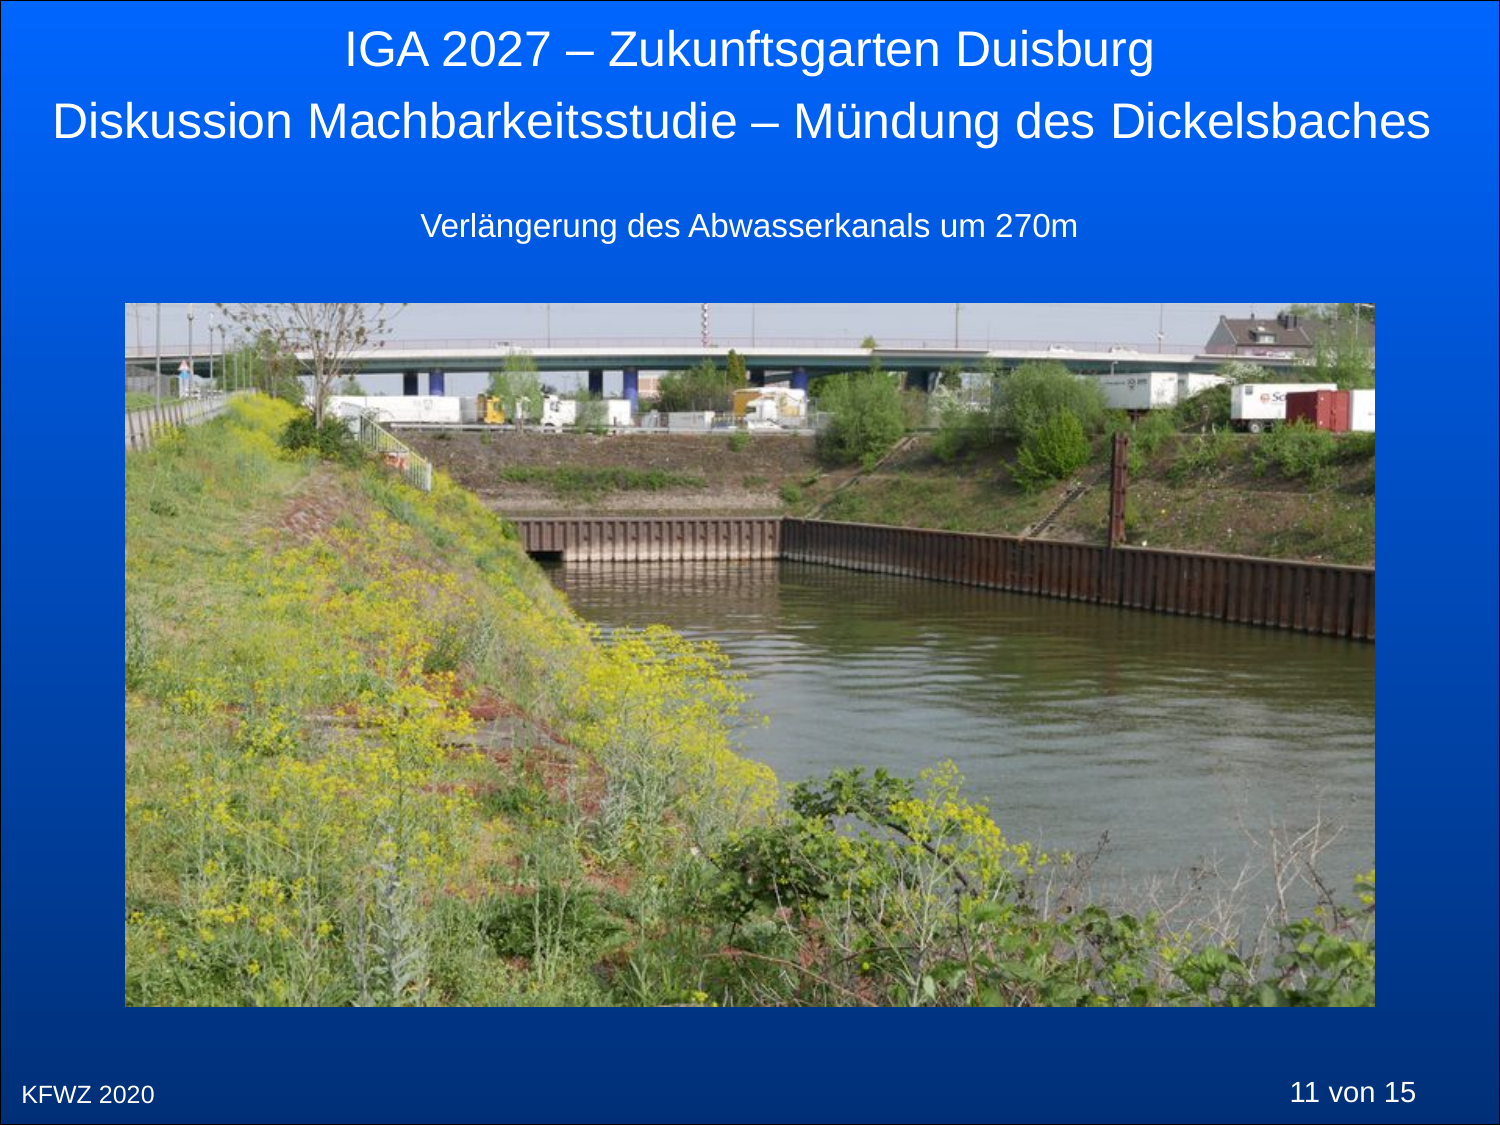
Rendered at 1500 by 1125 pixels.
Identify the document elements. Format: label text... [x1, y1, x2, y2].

picture [124, 303, 1376, 1007]
text_box Diskussion Machbarkeitsstudie – Mündung des Dickelsbaches [37, 81, 1463, 157]
text_box Verlängerung des Abwasserkanals um 270m [405, 196, 1095, 251]
